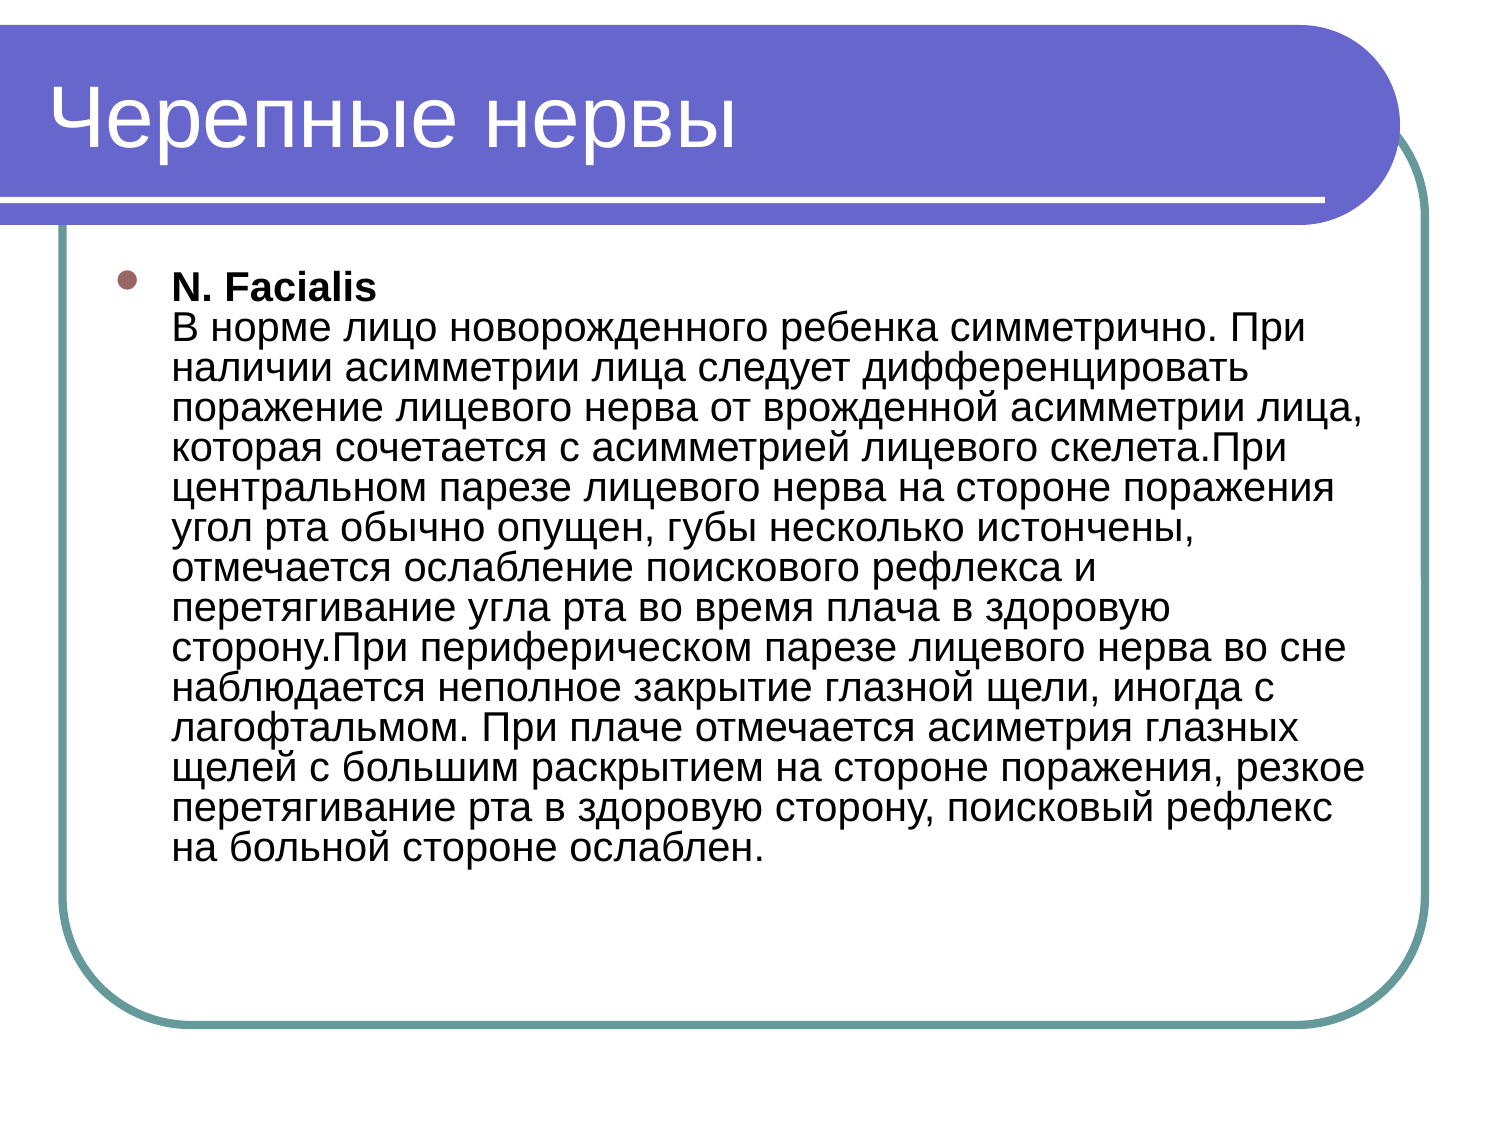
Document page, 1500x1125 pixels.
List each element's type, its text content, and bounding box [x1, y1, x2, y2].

title Черепные нервы [31, 37, 1348, 188]
list N. Facialis В норме лицо новорожденного ребенка симметрично. При наличии асимметрии лица следует дифференцировать поражение лицевого нерва от врожденной асимметрии лица, которая сочетается с асимметрией лицевого скелета.При центральном парезе лицевого нерва на стороне поражения угол рта обычно опущен, губы несколько истончены, отмечается ослабление поискового рефлекса и перетягивание угла рта во время плача в здоровую сторону.При периферическом парезе лицевого нерва во сне наблюдается неполное закрытие глазной щели, иногда с лагофтальмом. При плаче отмечается асиметрия глазных щелей с большим раскрытием на стороне поражения, резкое перетягивание рта в здоровую сторону, поисковый рефлекс на больной стороне ослаблен. [99, 262, 1401, 988]
